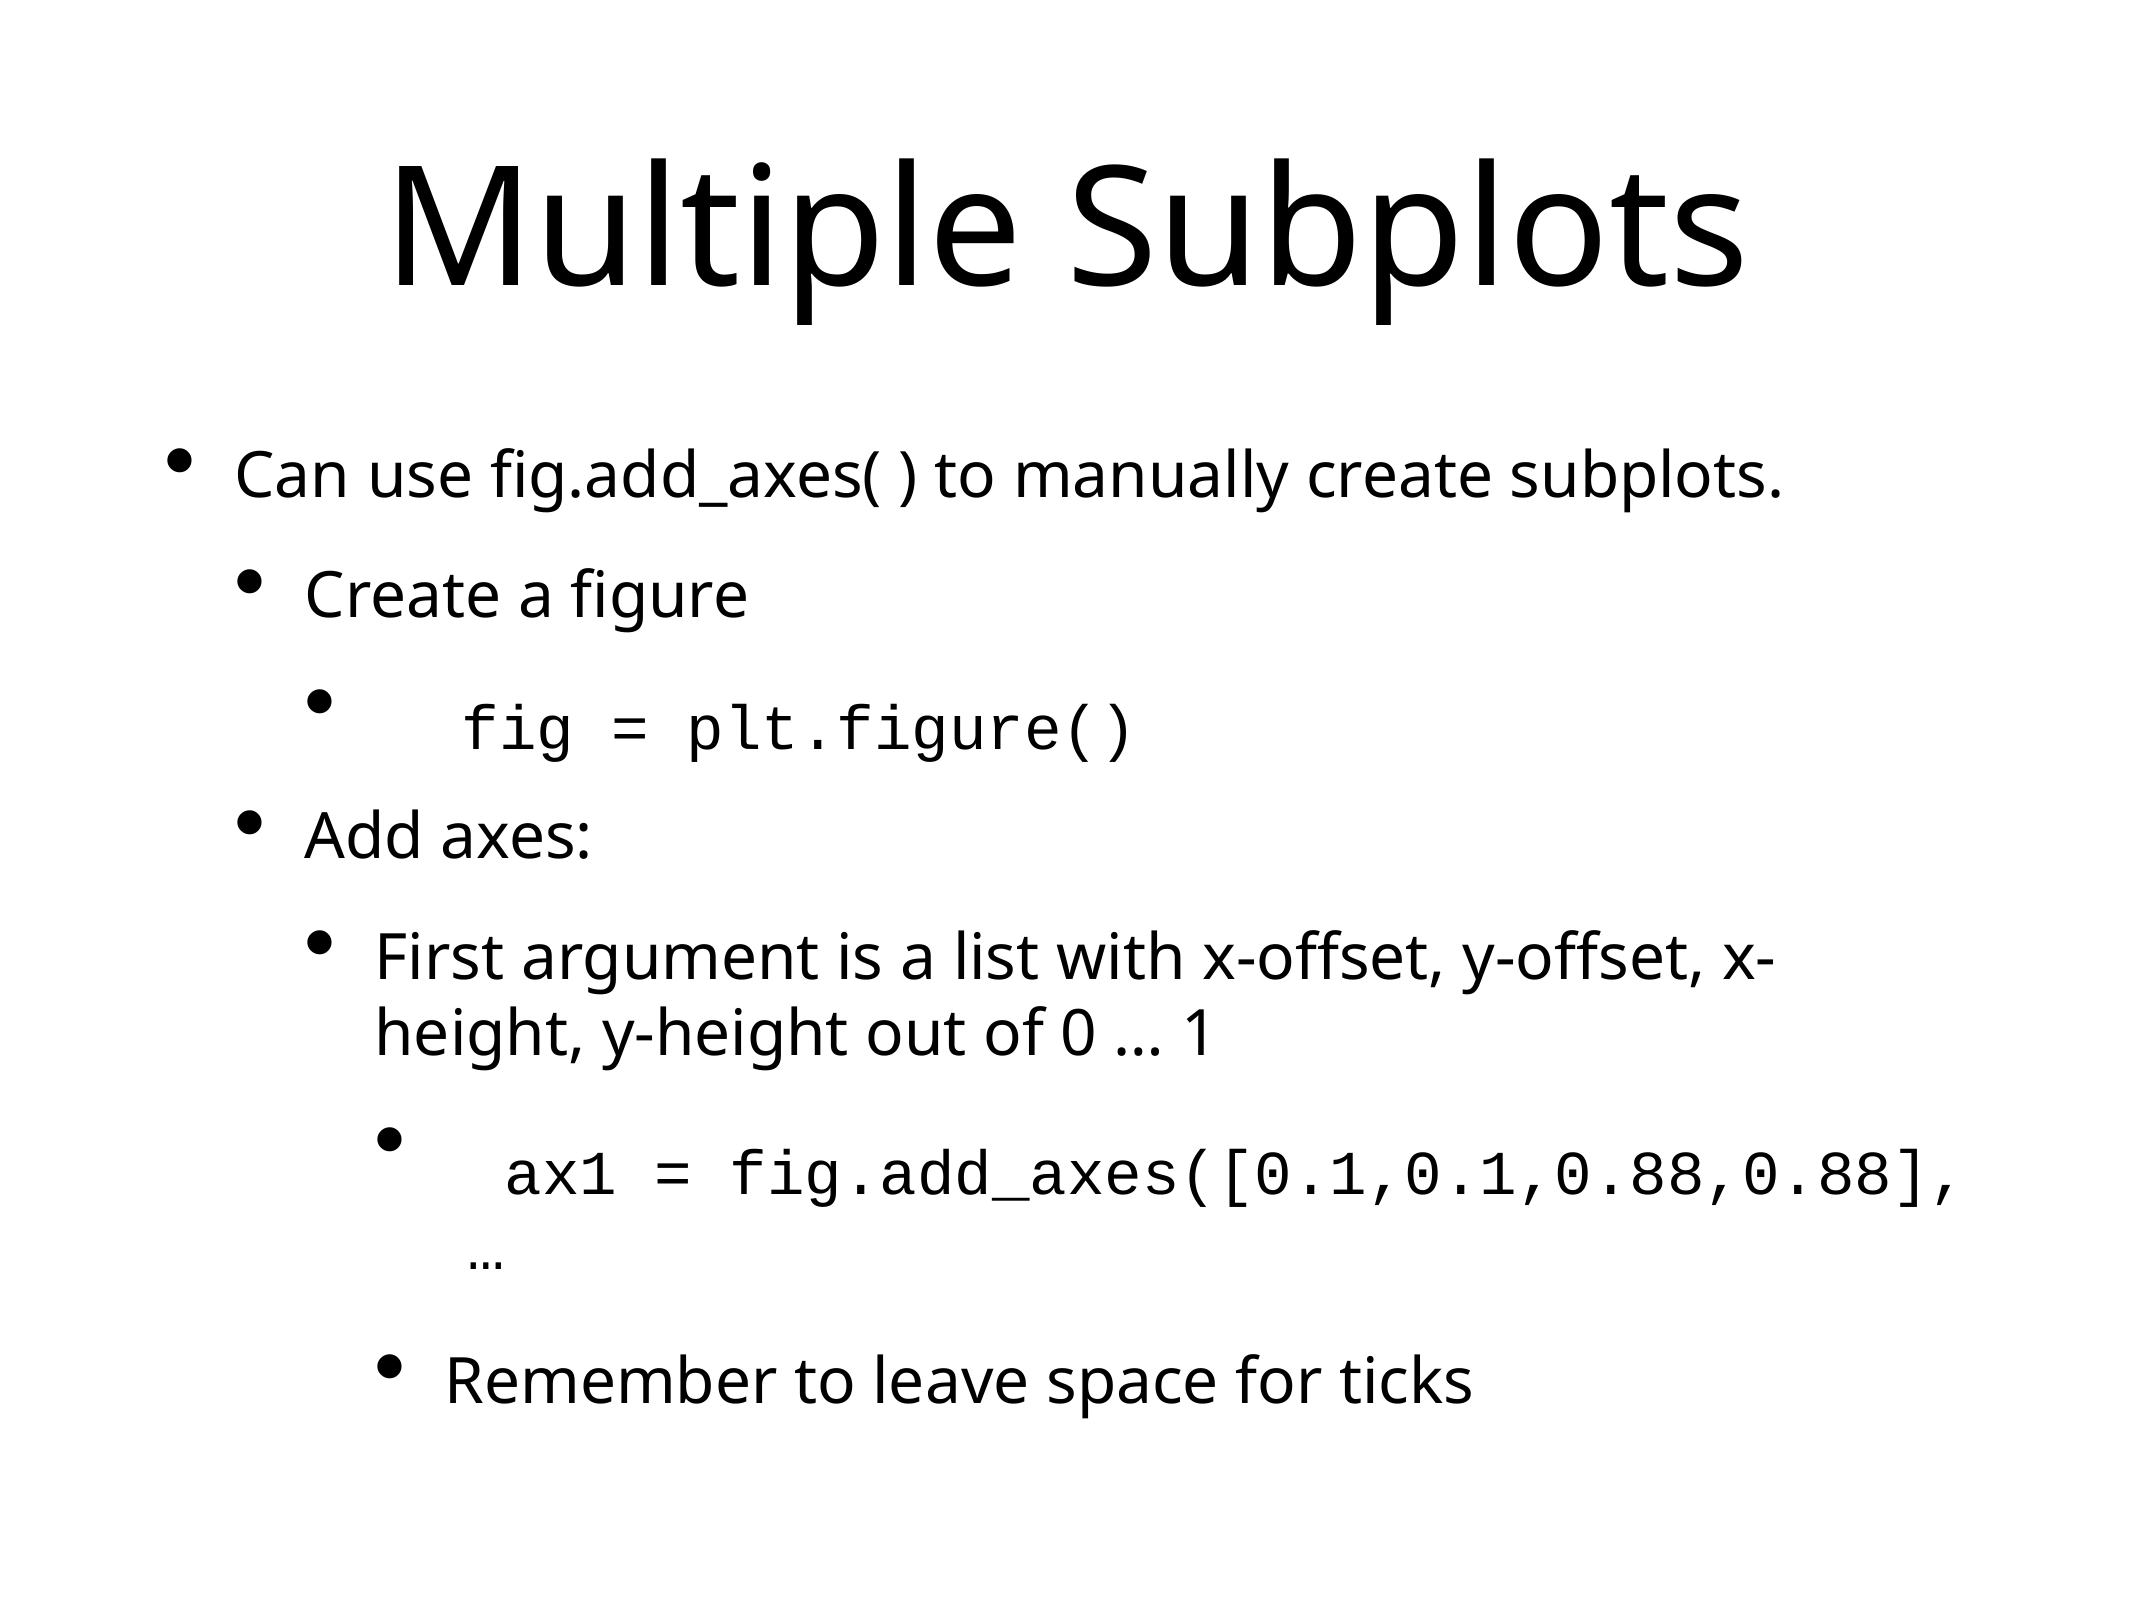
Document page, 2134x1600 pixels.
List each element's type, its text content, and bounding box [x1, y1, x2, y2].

list Can use fig.add_axes( ) to manually create subplots. Create a figure Add axes: First argument is a list with x-offset, y-offset, x-height, y-height out of 0 … 1 Remember to leave space for ticks [155, 424, 1978, 1457]
title Multiple Subplots [155, 41, 1978, 397]
text_box fig = plt.figure() [453, 678, 1146, 771]
text_box ax1 = fig.add_axes([0.1,0.1,0.88,0.88], … [459, 1123, 1976, 1290]
